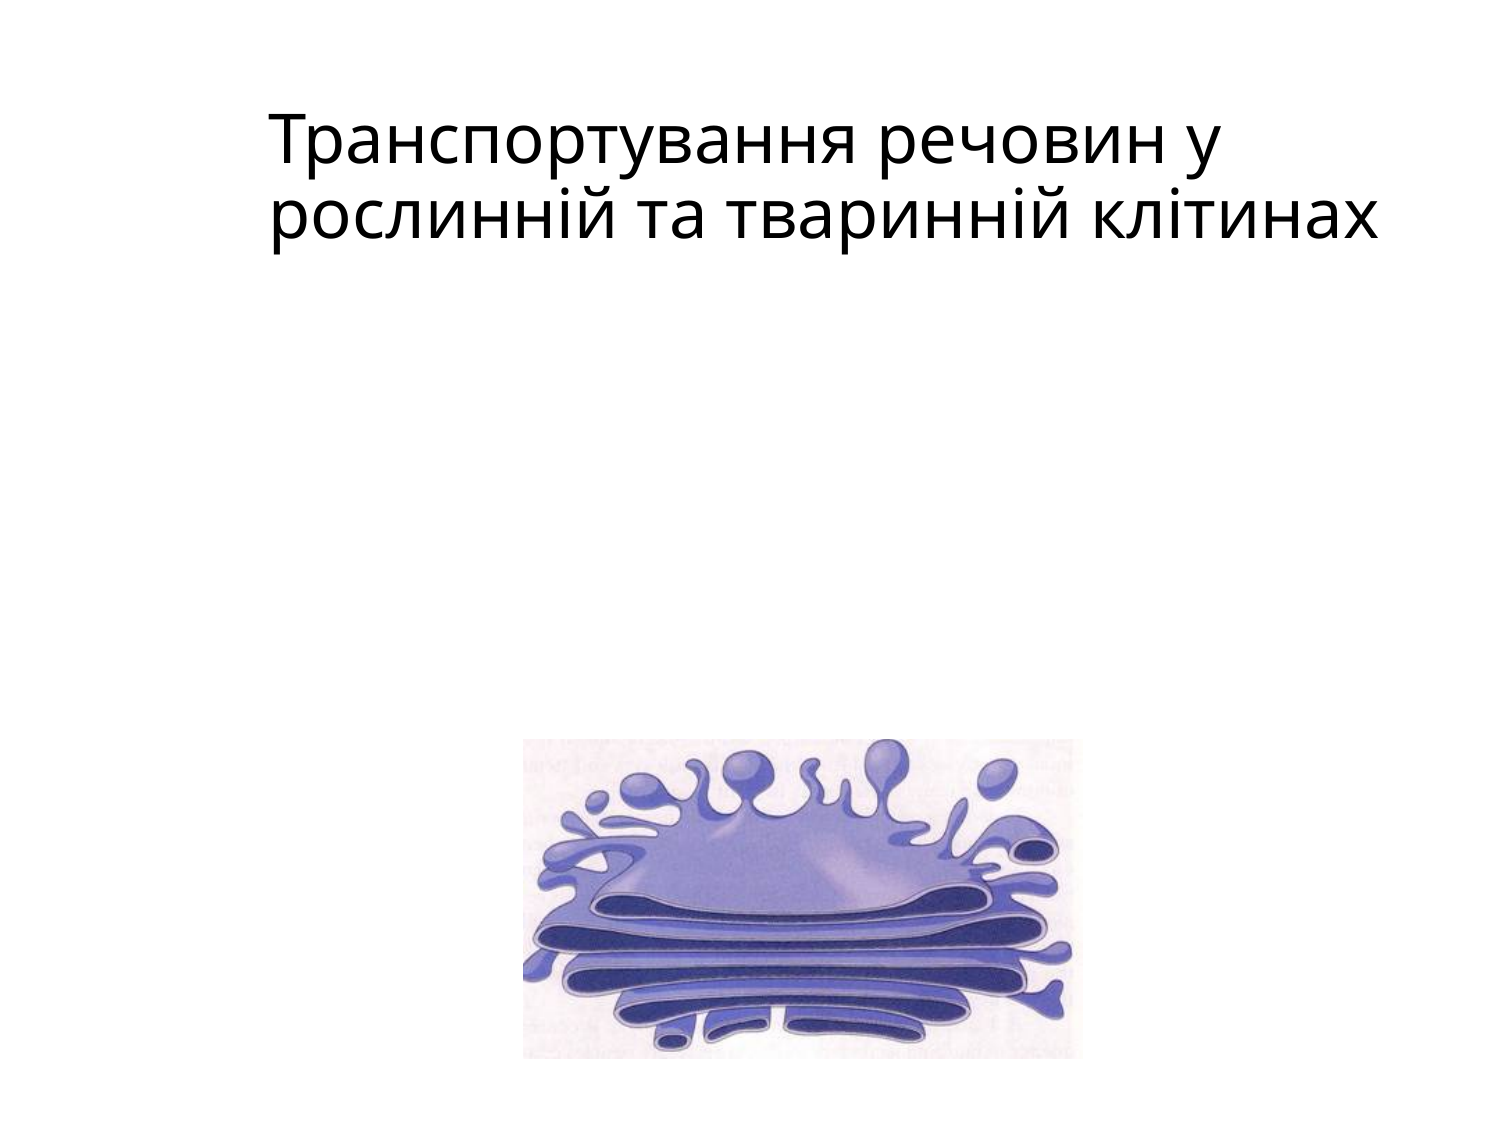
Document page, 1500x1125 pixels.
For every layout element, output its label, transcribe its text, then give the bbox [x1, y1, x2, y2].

picture [523, 739, 1083, 1059]
title Транспортування речовин у рослинній та тваринній клітинах [253, 73, 1412, 284]
